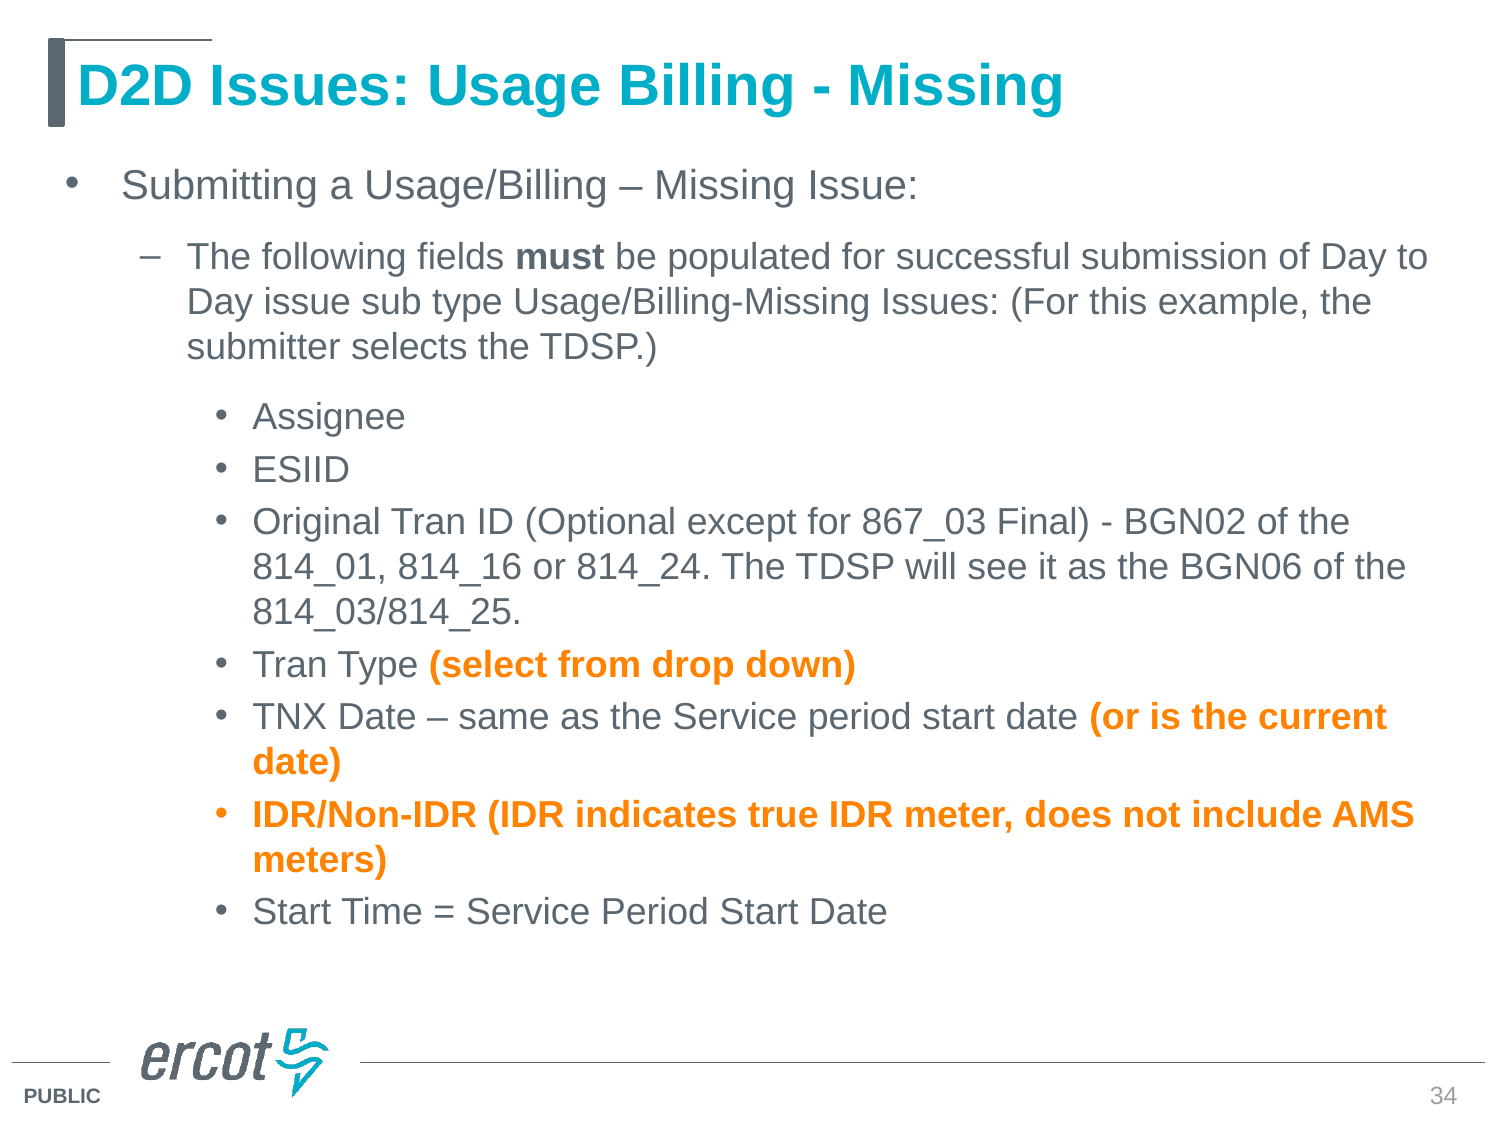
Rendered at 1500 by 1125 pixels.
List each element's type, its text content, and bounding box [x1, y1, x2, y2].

slide_number 34 [1400, 1076, 1488, 1113]
title D2D Issues: Usage Billing - Missing [62, 39, 1450, 125]
picture [137, 1024, 332, 1100]
list Submitting a Usage/Billing – Missing Issue: The following fields must be populated for successful submission of Day to Day issue sub type Usage/Billing-Missing Issues: (For this example, the submitter selects the TDSP.) Assignee ESIID Original Tran ID (Optional except for 867_03 Final) - BGN02 of the 814_01, 814_16 or 814_24. The TDSP will see it as the BGN06 of the 814_03/814_25. Tran Type (select from drop down) TNX Date – same as the Service period start date (or is the current date) IDR/Non-IDR (IDR indicates true IDR meter, does not include AMS meters) Start Time = Service Period Start Date [50, 149, 1450, 1013]
